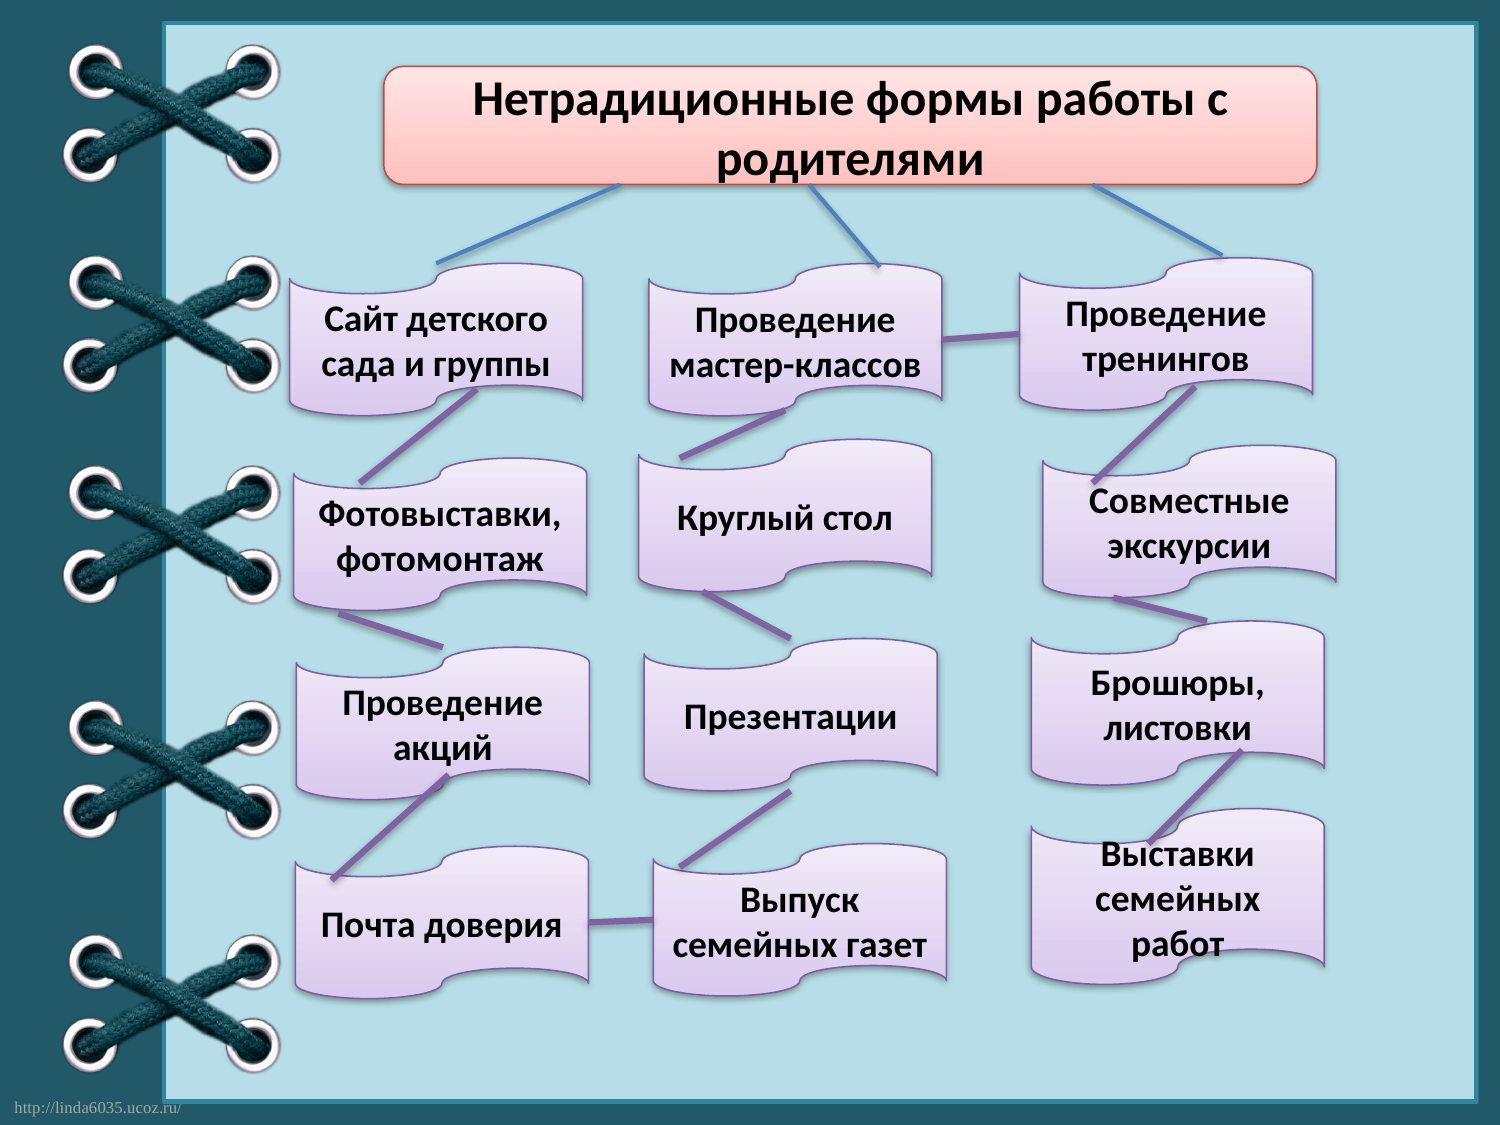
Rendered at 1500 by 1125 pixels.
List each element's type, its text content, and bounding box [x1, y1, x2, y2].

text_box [435, 184, 621, 279]
text_box Проведение тренингов [1018, 257, 1314, 411]
text_box Проведение акций [295, 646, 591, 798]
picture [46, 691, 297, 848]
text_box Сайт детского сада и группы [288, 277, 584, 417]
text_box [588, 919, 654, 923]
text_box Презентации [643, 637, 938, 789]
text_box Нетрадиционные формы работы с родителями [382, 65, 1318, 186]
text_box Проведение мастер-классов [648, 263, 943, 414]
picture [46, 246, 297, 402]
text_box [359, 388, 477, 484]
text_box Брошюры, листовки [1030, 620, 1326, 786]
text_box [1092, 184, 1223, 256]
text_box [715, 578, 778, 667]
picture [46, 925, 297, 1082]
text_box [808, 184, 881, 268]
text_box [1112, 597, 1208, 622]
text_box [331, 774, 449, 881]
picture [46, 35, 297, 192]
text_box Совместные экскурсии [1042, 444, 1337, 599]
text_box Почта доверия [294, 845, 590, 1000]
picture [46, 456, 297, 613]
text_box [1092, 386, 1196, 484]
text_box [338, 613, 444, 663]
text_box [679, 775, 791, 868]
text_box Выставки семейных работ [1030, 807, 1326, 986]
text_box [679, 409, 786, 459]
text_box Выпуск семейных газет [652, 842, 948, 997]
text_box Фотовыставки, фотомонтаж [292, 457, 588, 611]
text_box Круглый стол [637, 438, 933, 593]
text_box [941, 333, 1020, 340]
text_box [1148, 749, 1243, 844]
